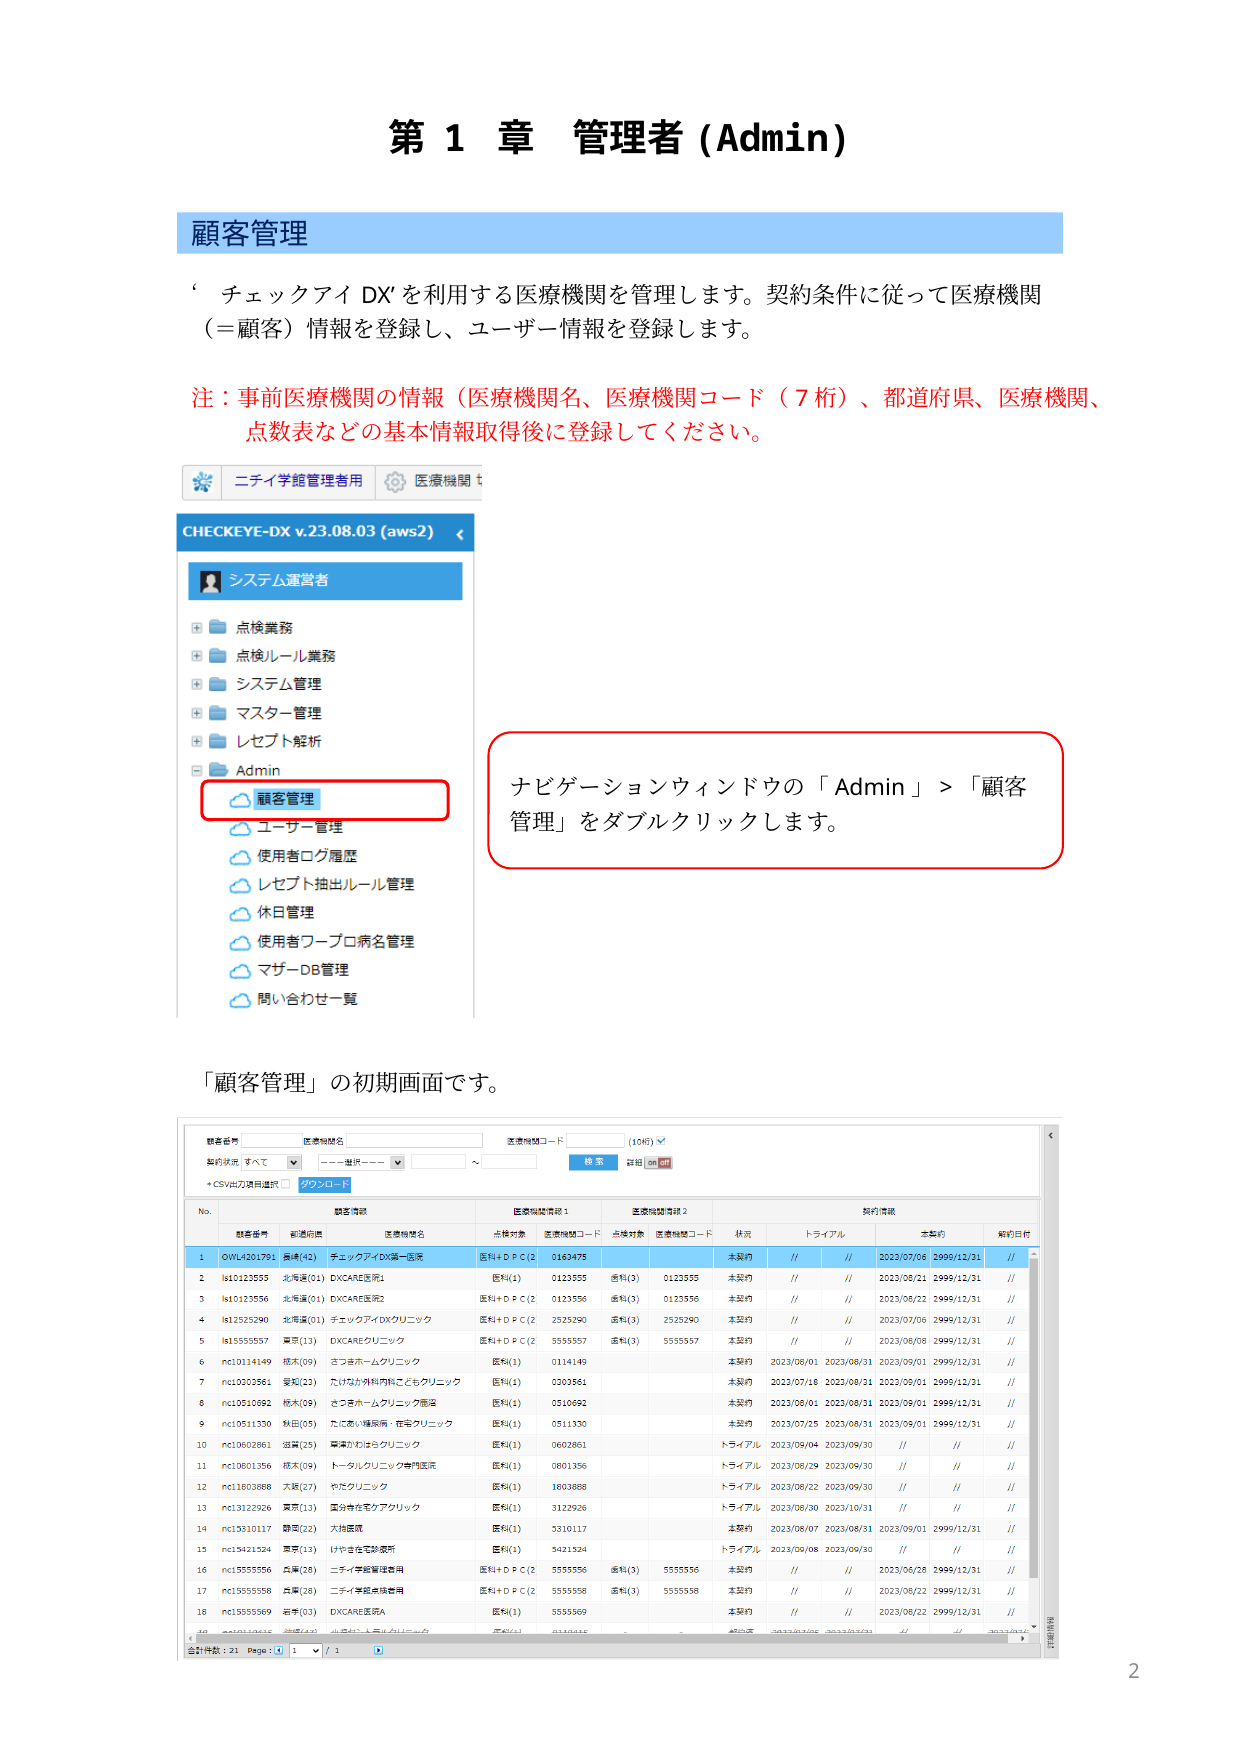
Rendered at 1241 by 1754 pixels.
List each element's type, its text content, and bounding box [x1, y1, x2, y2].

picture [177, 1115, 1062, 1661]
text_box 「顧客管理」の初期画面です。 [177, 1054, 1063, 1104]
text_box ナビゲーションウィンドウの「Admin」>「顧客管理」をダブルクリックします。 [487, 731, 1064, 870]
text_box 顧客管理 [176, 211, 1064, 255]
slide_number 1 [875, 1625, 1155, 1719]
text_box 第 1 章 管理者(Admin) [373, 106, 867, 166]
text_box ‘チェックアイDX’を利用する医療機関を管理します。契約条件に従って医療機関 （＝顧客）情報を登録し、ユーザー情報を登録します。 注：事前医療機関の情報（医療機関名、医療機関コード（7桁）、都道府県、医療機関、 点数表などの基本情報取得後に登録してください。 [177, 265, 1144, 487]
picture [169, 453, 482, 1018]
